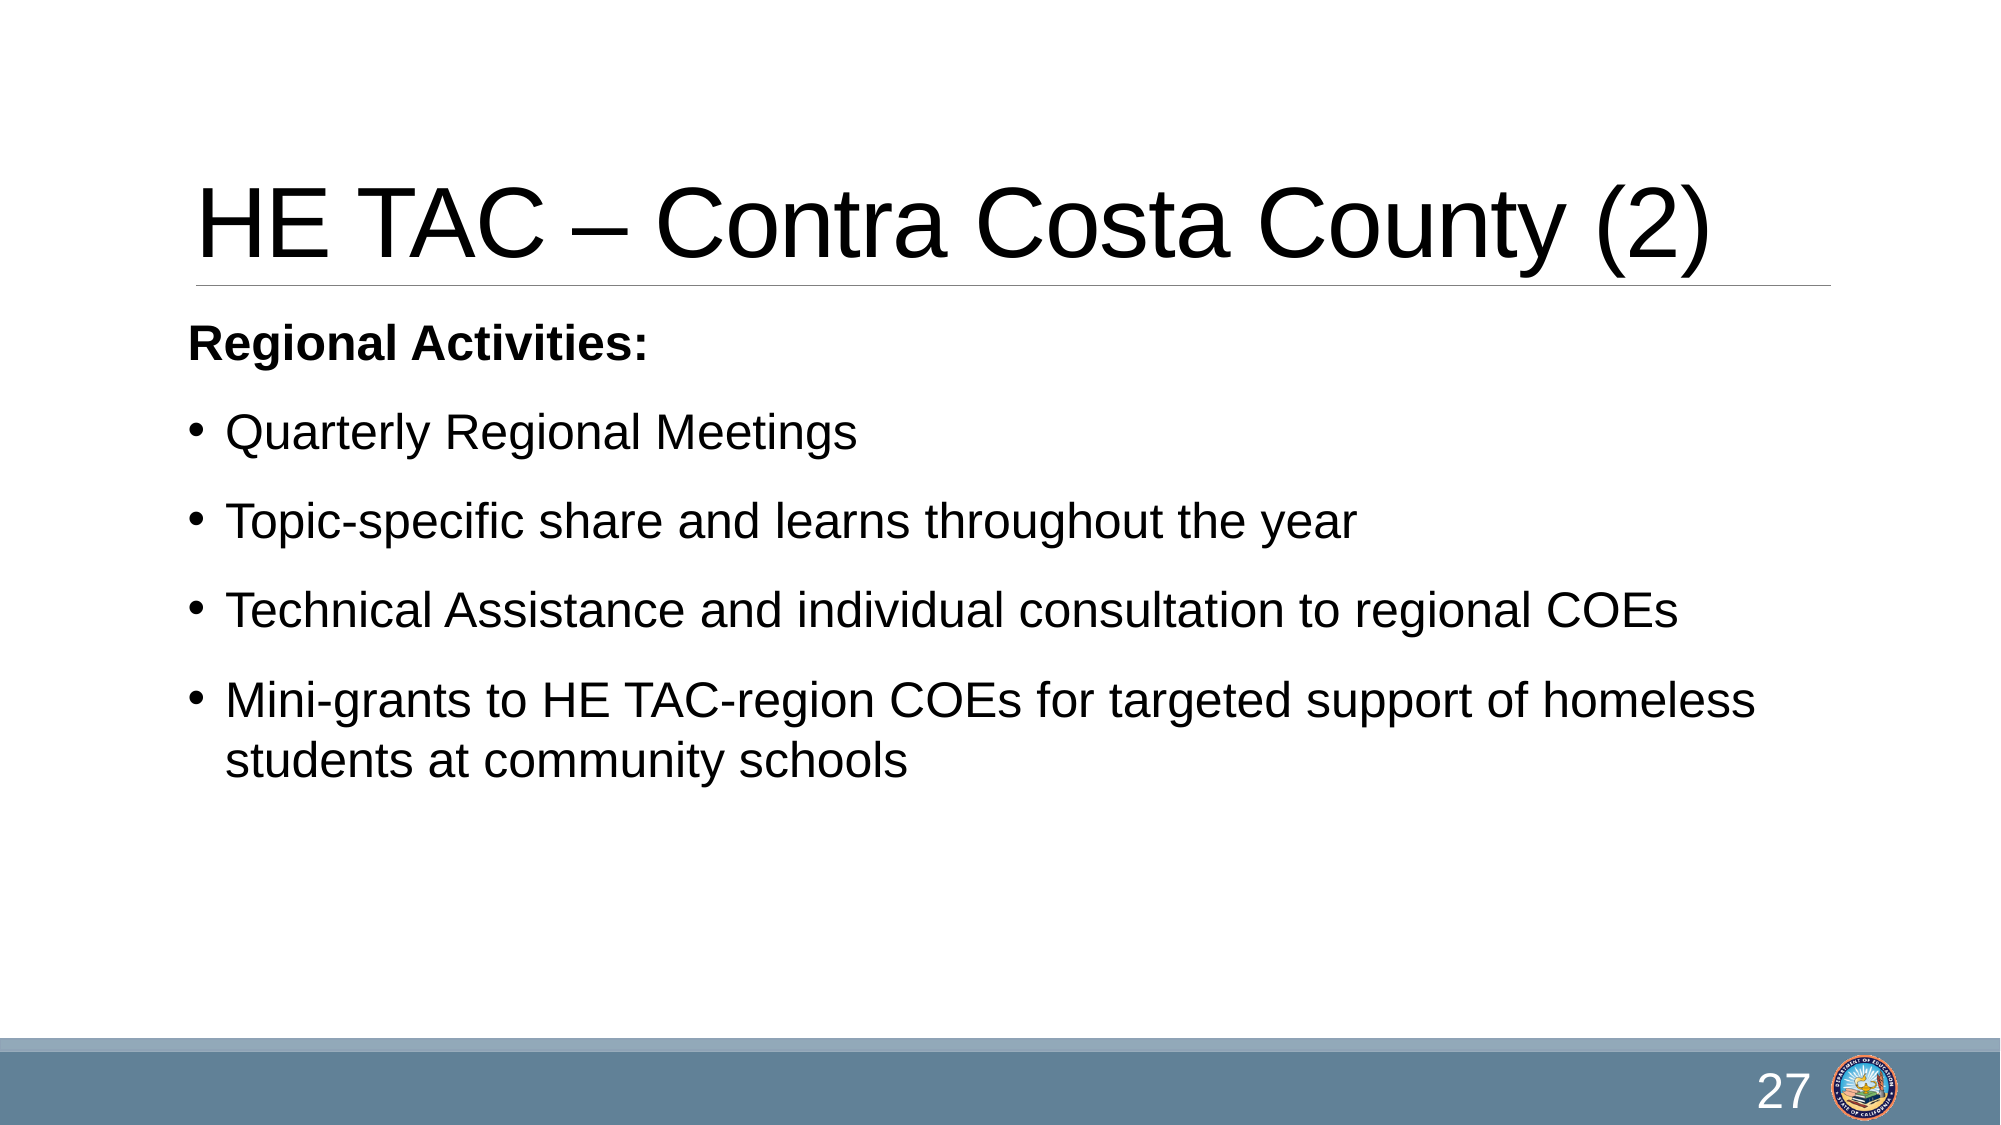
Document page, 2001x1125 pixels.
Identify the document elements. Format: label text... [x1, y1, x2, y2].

picture [1831, 1055, 1899, 1122]
list Regional Activities: Quarterly Regional Meetings Topic-specific share and learns throughout the year Technical Assistance and individual consultation to regional COEs Mini-grants to HE TAC-region COEs for targeted support of homeless students at community schools [180, 302, 1830, 1018]
title HE TAC – Contra Costa County (2) [180, 47, 1830, 285]
slide_number 27 [1611, 1059, 1827, 1119]
